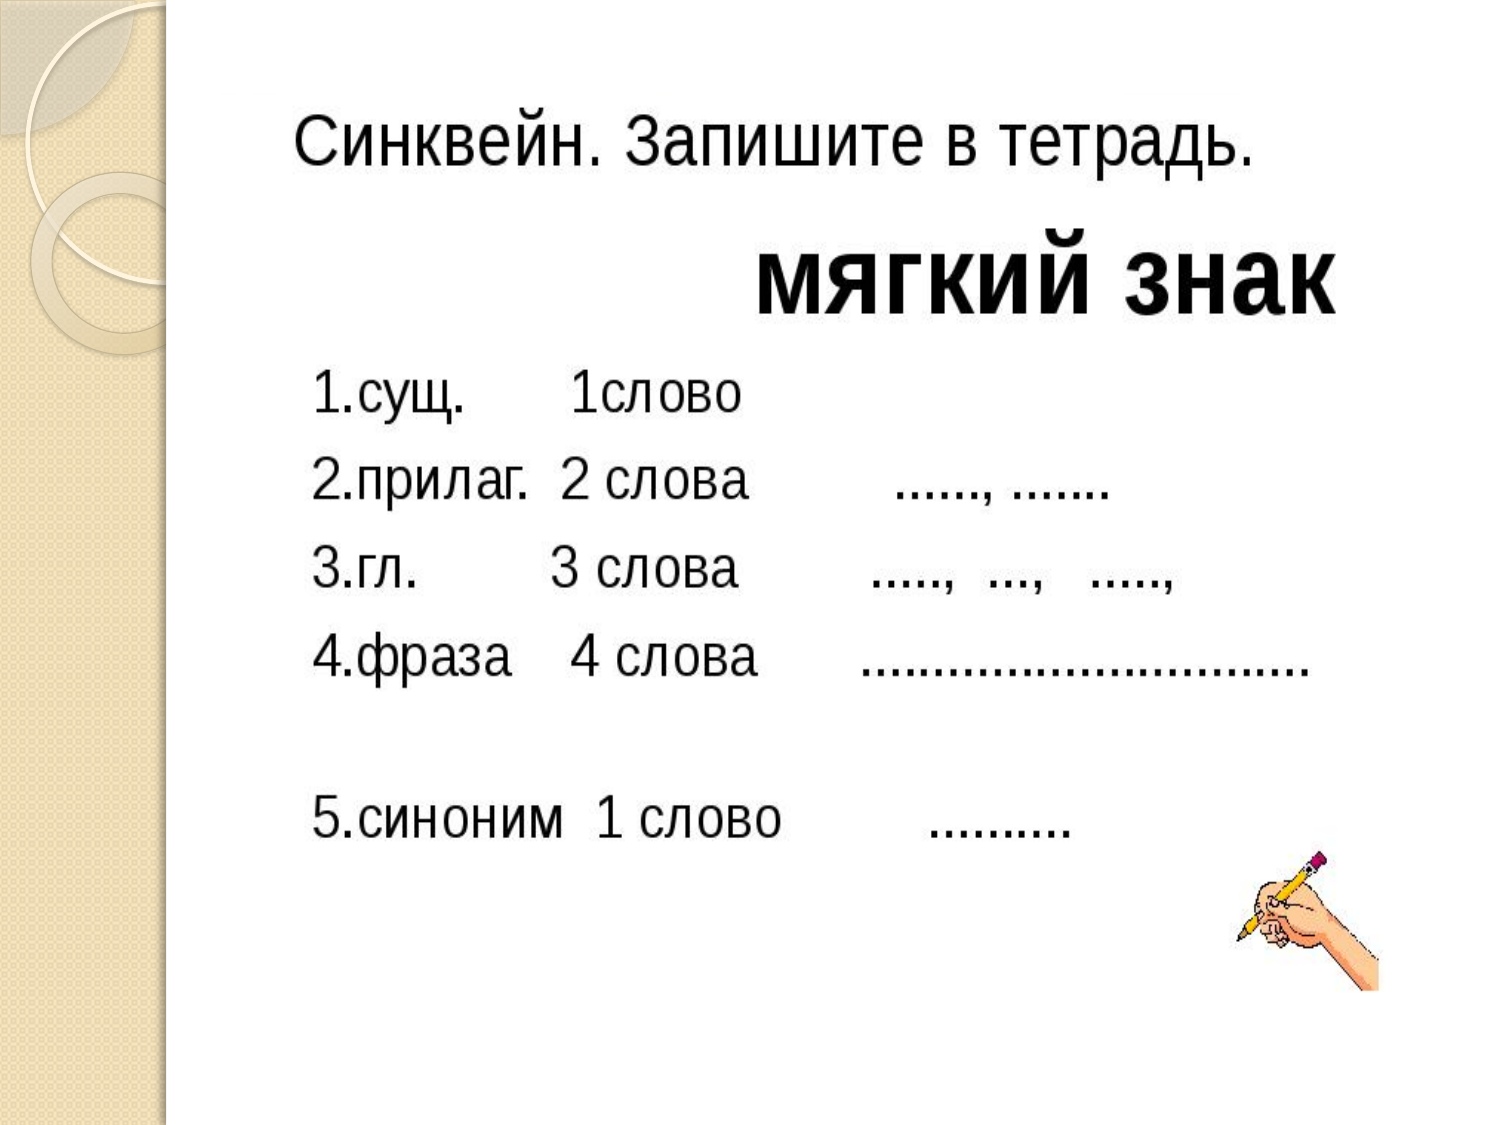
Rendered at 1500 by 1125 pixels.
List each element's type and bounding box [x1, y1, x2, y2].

picture [222, 93, 1407, 1032]
